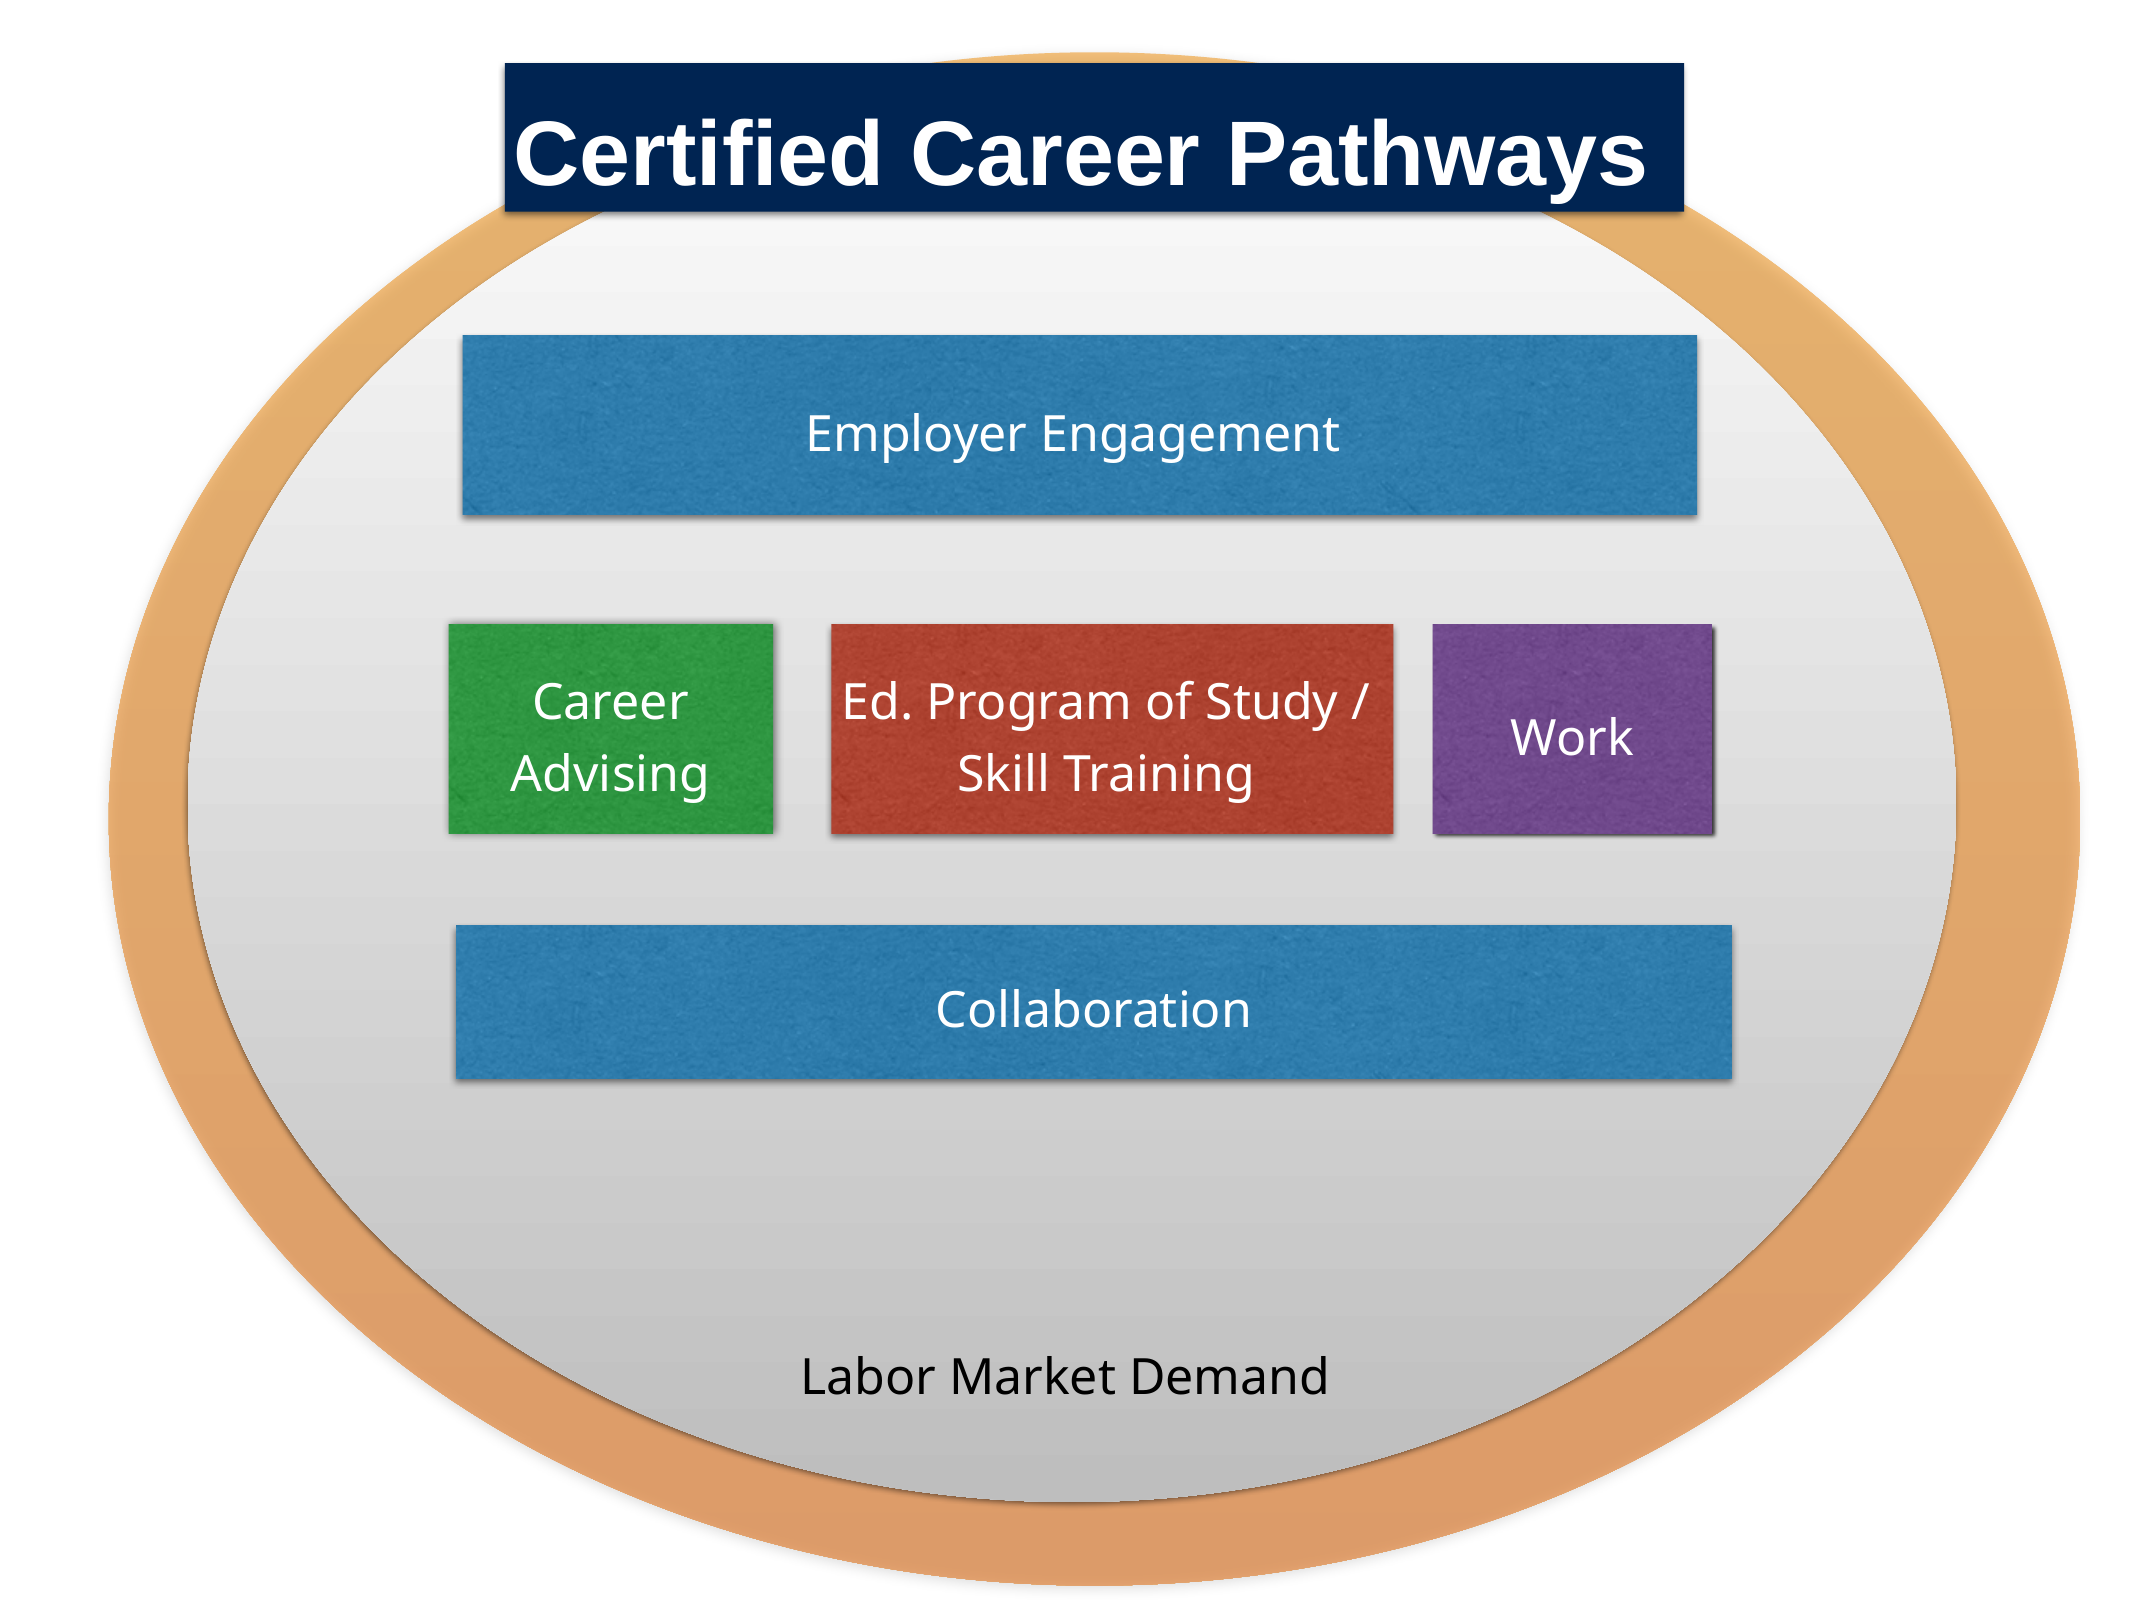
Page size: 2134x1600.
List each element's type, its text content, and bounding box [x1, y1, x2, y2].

text_box Labor Market Demand [187, 222, 1957, 1503]
text_box Employer Engagement [462, 335, 1698, 515]
text_box Collaboration [456, 925, 1732, 1079]
text_box Certified Career Pathways [504, 63, 1685, 212]
text_box Ed. Program of Study / Skill Training [831, 624, 1394, 834]
text_box Work [1432, 624, 1712, 834]
text_box ç [108, 207, 2081, 1586]
text_box ç [937, 52, 1252, 62]
text_box Career Advising [448, 624, 774, 834]
